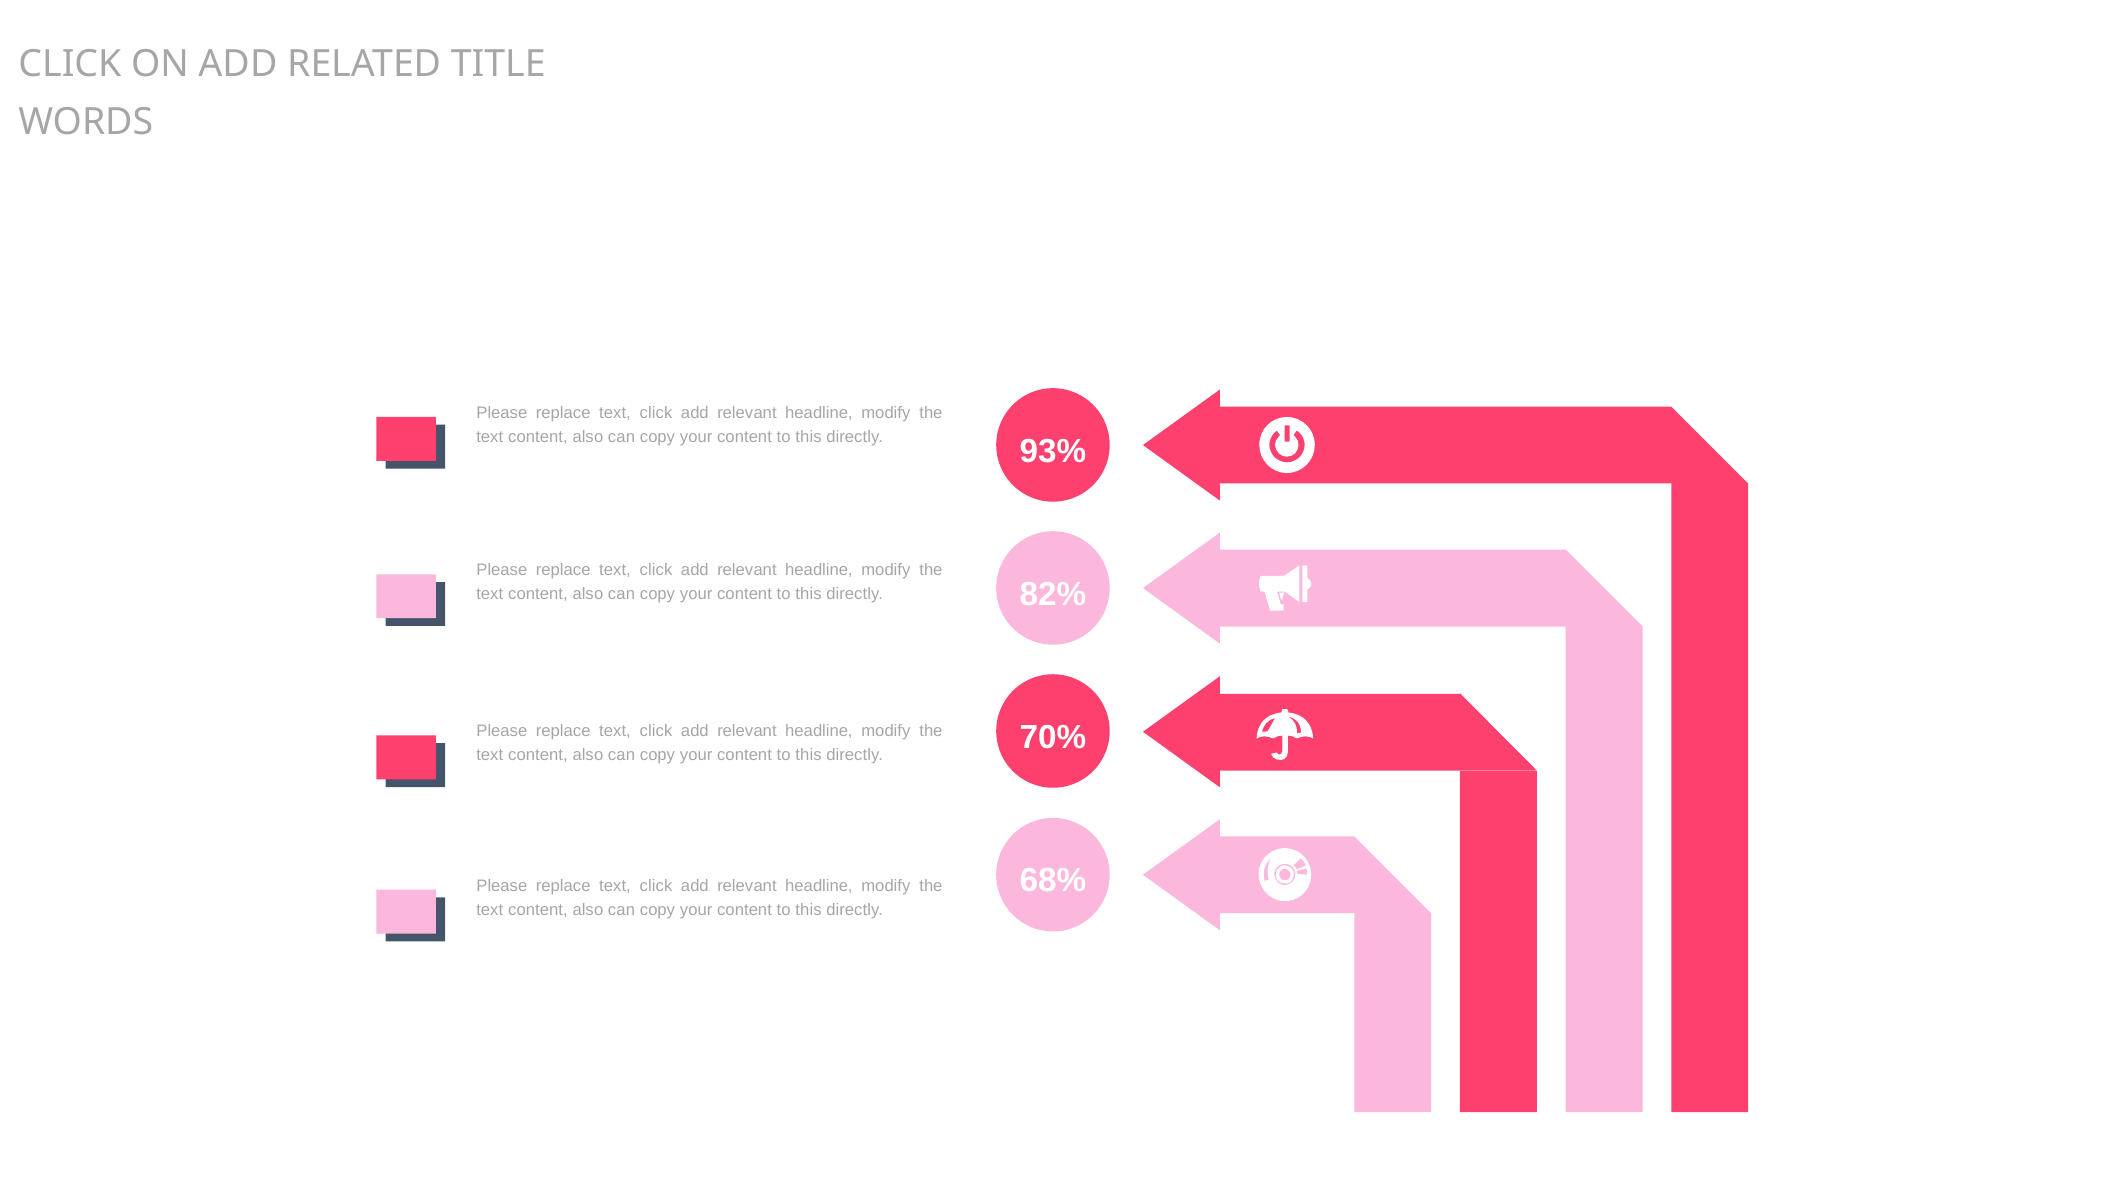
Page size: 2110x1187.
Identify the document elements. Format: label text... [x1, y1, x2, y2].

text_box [996, 388, 1110, 502]
text_box Please replace text, click add relevant headline, modify the text content, also can copy your content to this directly. [461, 547, 959, 611]
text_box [996, 674, 1110, 788]
text_box CLICK ON ADD RELATED TITLE WORDS [3, 18, 595, 150]
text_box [376, 574, 446, 626]
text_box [996, 817, 1110, 932]
text_box Please replace text, click add relevant headline, modify the text content, also can copy your content to this directly. [461, 863, 959, 926]
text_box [1142, 389, 1749, 1112]
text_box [1142, 819, 1432, 1112]
text_box Please replace text, click add relevant headline, modify the text content, also can copy your content to this directly. [461, 390, 959, 453]
text_box Please replace text, click add relevant headline, modify the text content, also can copy your content to this directly. [461, 708, 959, 772]
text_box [376, 889, 446, 942]
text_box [996, 531, 1110, 645]
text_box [376, 735, 446, 788]
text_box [376, 416, 446, 469]
